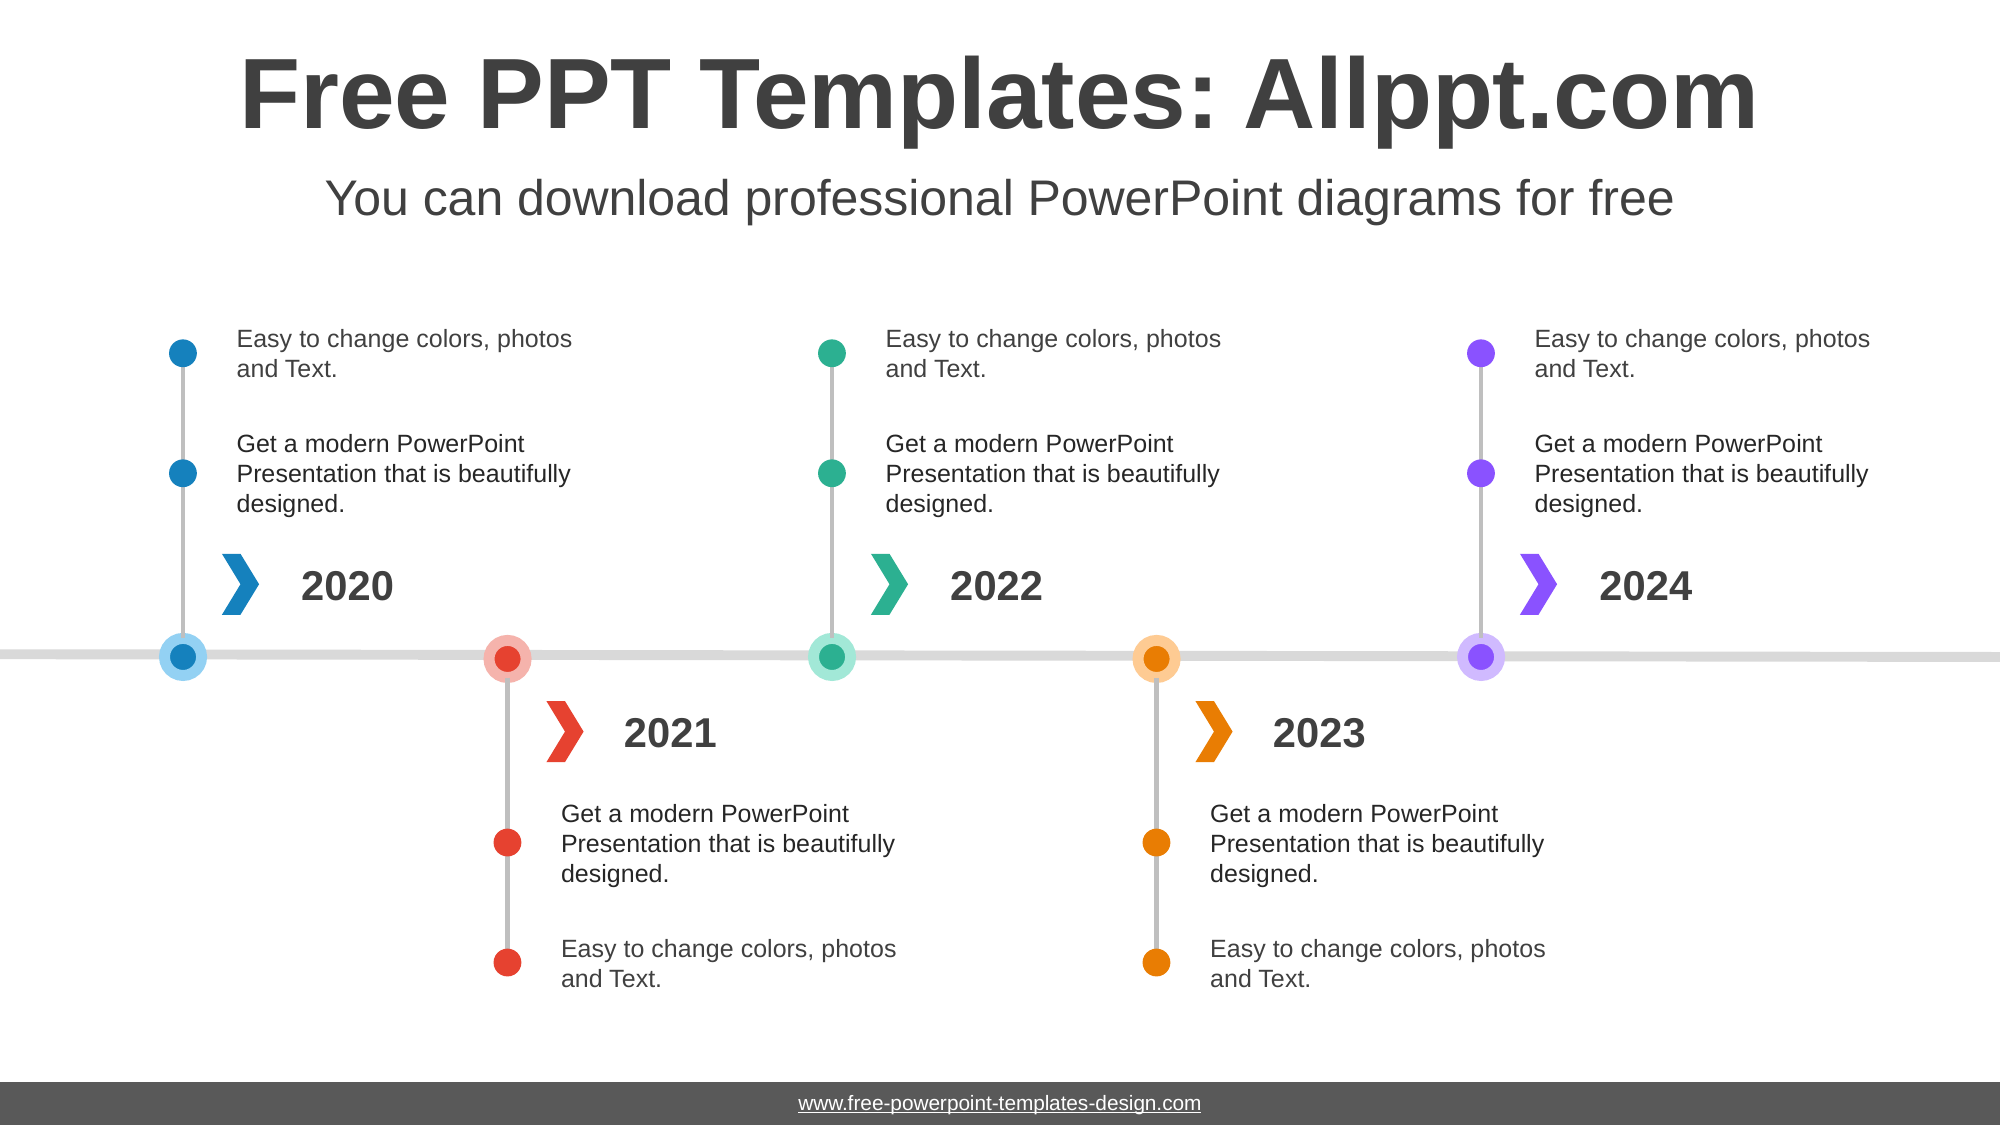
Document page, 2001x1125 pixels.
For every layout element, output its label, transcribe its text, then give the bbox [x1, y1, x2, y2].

text_box www.free-powerpoint-templates-design.com [0, 1082, 2000, 1123]
title Free PPT Templates: Allppt.com [0, 32, 2000, 161]
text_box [488, 640, 921, 1001]
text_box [164, 315, 596, 676]
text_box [0, 654, 164, 658]
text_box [813, 315, 1245, 676]
list You can download professional PowerPoint diagrams for free [0, 164, 2000, 234]
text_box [1894, 654, 2000, 658]
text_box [1462, 315, 1894, 676]
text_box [1137, 640, 1570, 1001]
